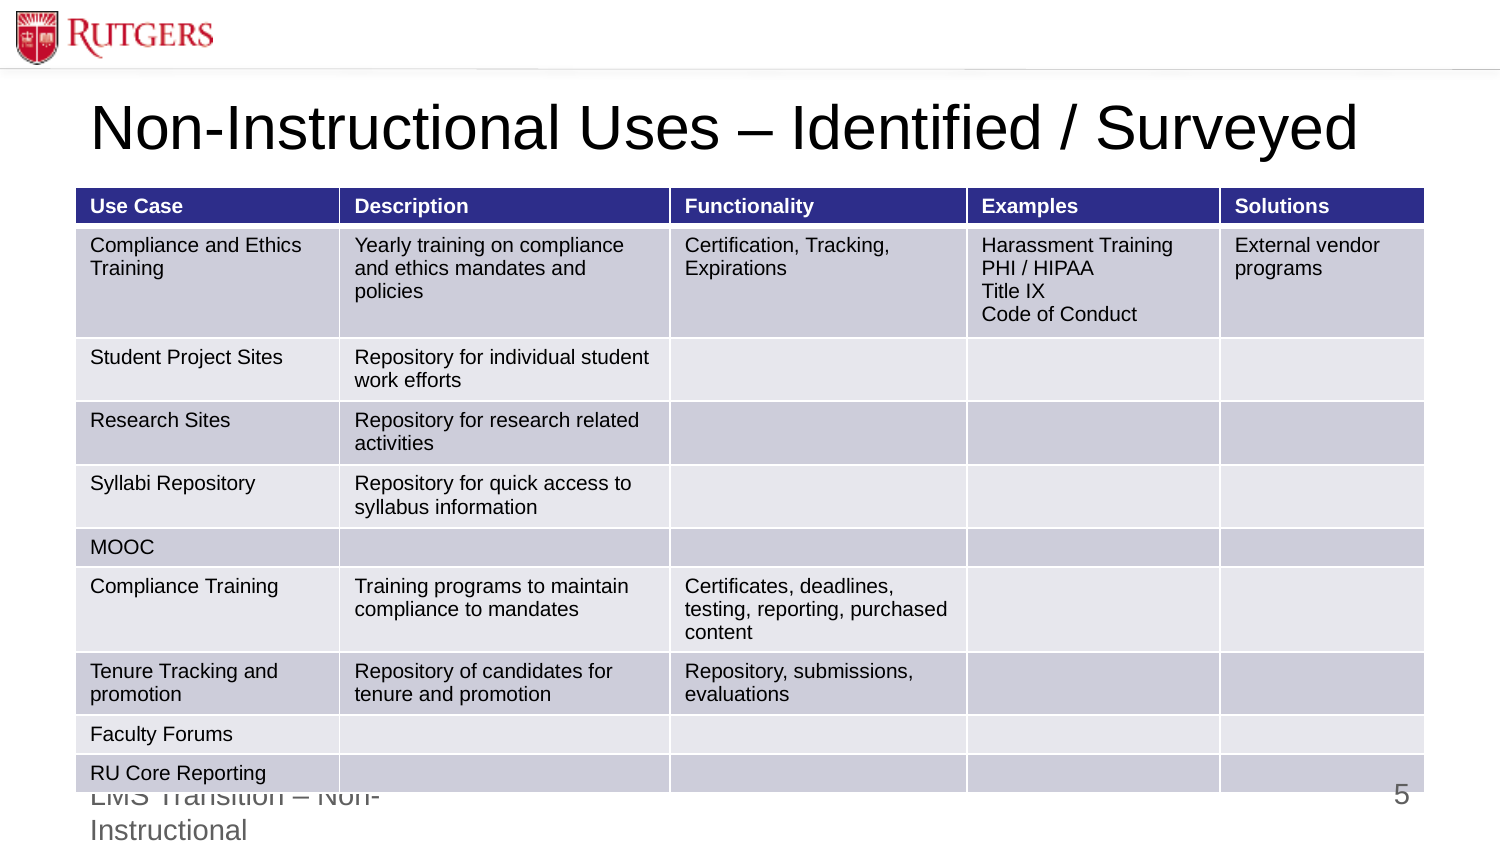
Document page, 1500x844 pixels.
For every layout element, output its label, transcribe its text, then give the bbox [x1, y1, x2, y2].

table_header Use Case [76, 188, 339, 223]
table_cell Compliance and Ethics Training [76, 229, 339, 337]
table_cell Repository for research related activities [340, 402, 669, 464]
table_cell Training programs to maintain compliance to mandates [340, 568, 669, 651]
title Non-Instructional Uses – Identified / Surveyed [75, 75, 1425, 175]
table_cell [1221, 339, 1424, 400]
table_cell [968, 466, 1219, 527]
table_cell [340, 755, 669, 792]
table_cell [968, 716, 1219, 753]
table_cell Student Project Sites [76, 339, 339, 400]
table_cell [1221, 716, 1424, 753]
picture [16, 11, 213, 65]
table_cell [1221, 529, 1424, 566]
table_header Solutions [1221, 188, 1424, 223]
table_cell [968, 402, 1219, 464]
table_cell [671, 466, 966, 527]
table_cell [1221, 466, 1424, 527]
table_header Examples [968, 188, 1219, 223]
table_cell Certificates, deadlines, testing, reporting, purchased content [671, 568, 966, 651]
table_cell Syllabi Repository [76, 466, 339, 527]
table_header Functionality [671, 188, 966, 223]
table_cell [1221, 568, 1424, 651]
table_cell [671, 402, 966, 464]
table_cell [671, 755, 966, 792]
table_cell Tenure Tracking and promotion [76, 653, 339, 714]
table_cell [671, 339, 966, 400]
table_cell [968, 568, 1219, 651]
table_cell Repository for quick access to syllabus information [340, 466, 669, 527]
table_cell Certification, Tracking, Expirations [671, 229, 966, 337]
table_cell [340, 529, 669, 566]
table_header Description [340, 188, 669, 223]
table_cell Repository of candidates for tenure and promotion [340, 653, 669, 714]
table_cell Compliance Training [76, 568, 339, 651]
table_cell Repository for individual student work efforts [340, 339, 669, 400]
table_cell External vendor programs [1221, 229, 1424, 337]
table_cell MOOC [76, 529, 339, 566]
table_cell [1221, 653, 1424, 714]
table_cell [968, 339, 1219, 400]
table_cell RU Core Reporting [76, 755, 339, 792]
table_cell Harassment Training PHI / HIPAA Title IX Code of Conduct [968, 229, 1219, 337]
slide_number 5 [1074, 768, 1426, 828]
table_cell Repository, submissions, evaluations [671, 653, 966, 714]
table_cell Yearly training on compliance and ethics mandates and policies [340, 229, 669, 337]
table_cell [1221, 402, 1424, 464]
table_cell [671, 529, 966, 566]
table_cell [968, 529, 1219, 566]
table_cell [340, 716, 669, 753]
table_cell [671, 716, 966, 753]
table_cell [968, 755, 1219, 792]
table_cell Research Sites [76, 402, 339, 464]
table_cell [1221, 755, 1424, 768]
table_cell [968, 653, 1219, 714]
table_cell Faculty Forums [76, 716, 339, 753]
